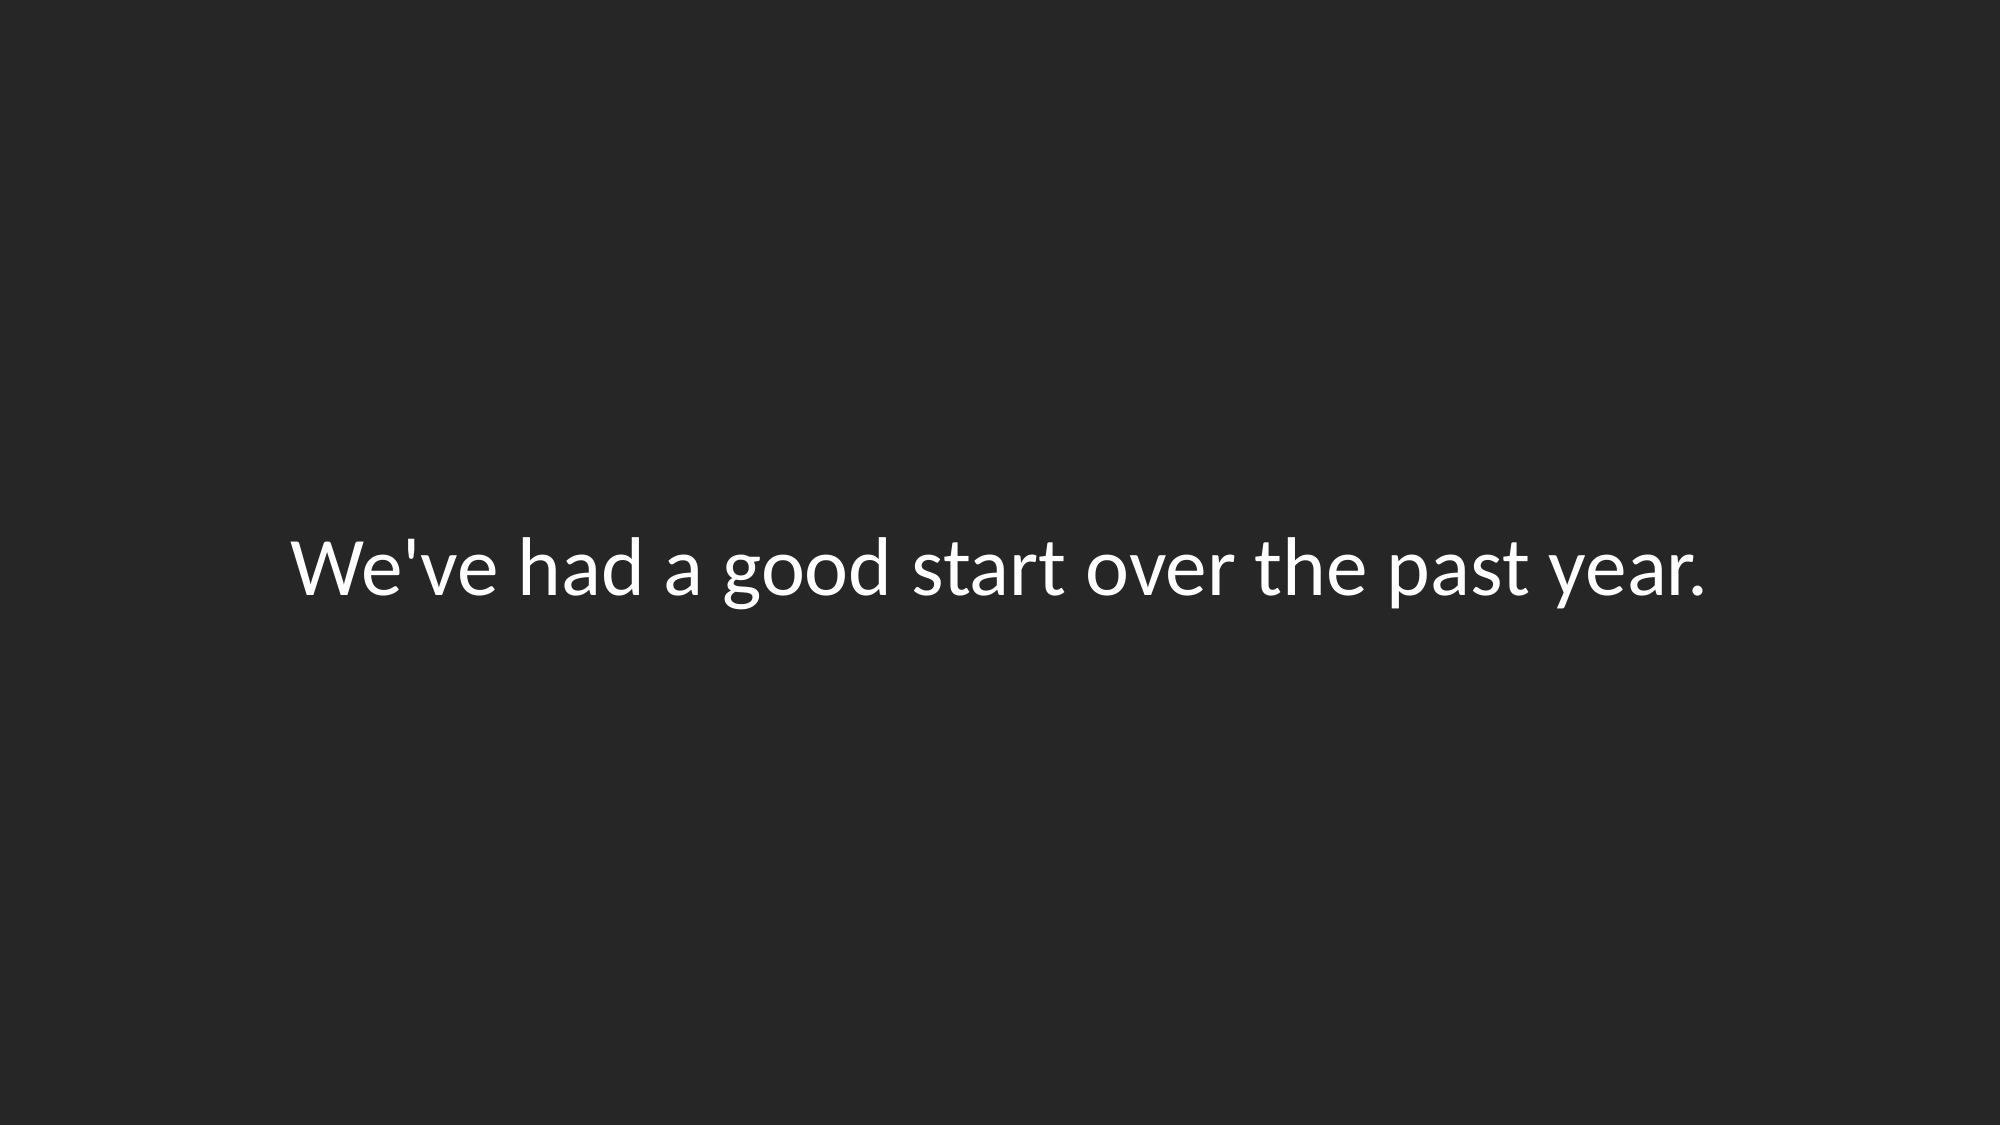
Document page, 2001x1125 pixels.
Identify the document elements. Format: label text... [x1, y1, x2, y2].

text_box We've had a good start over the past year. [148, 453, 1852, 672]
